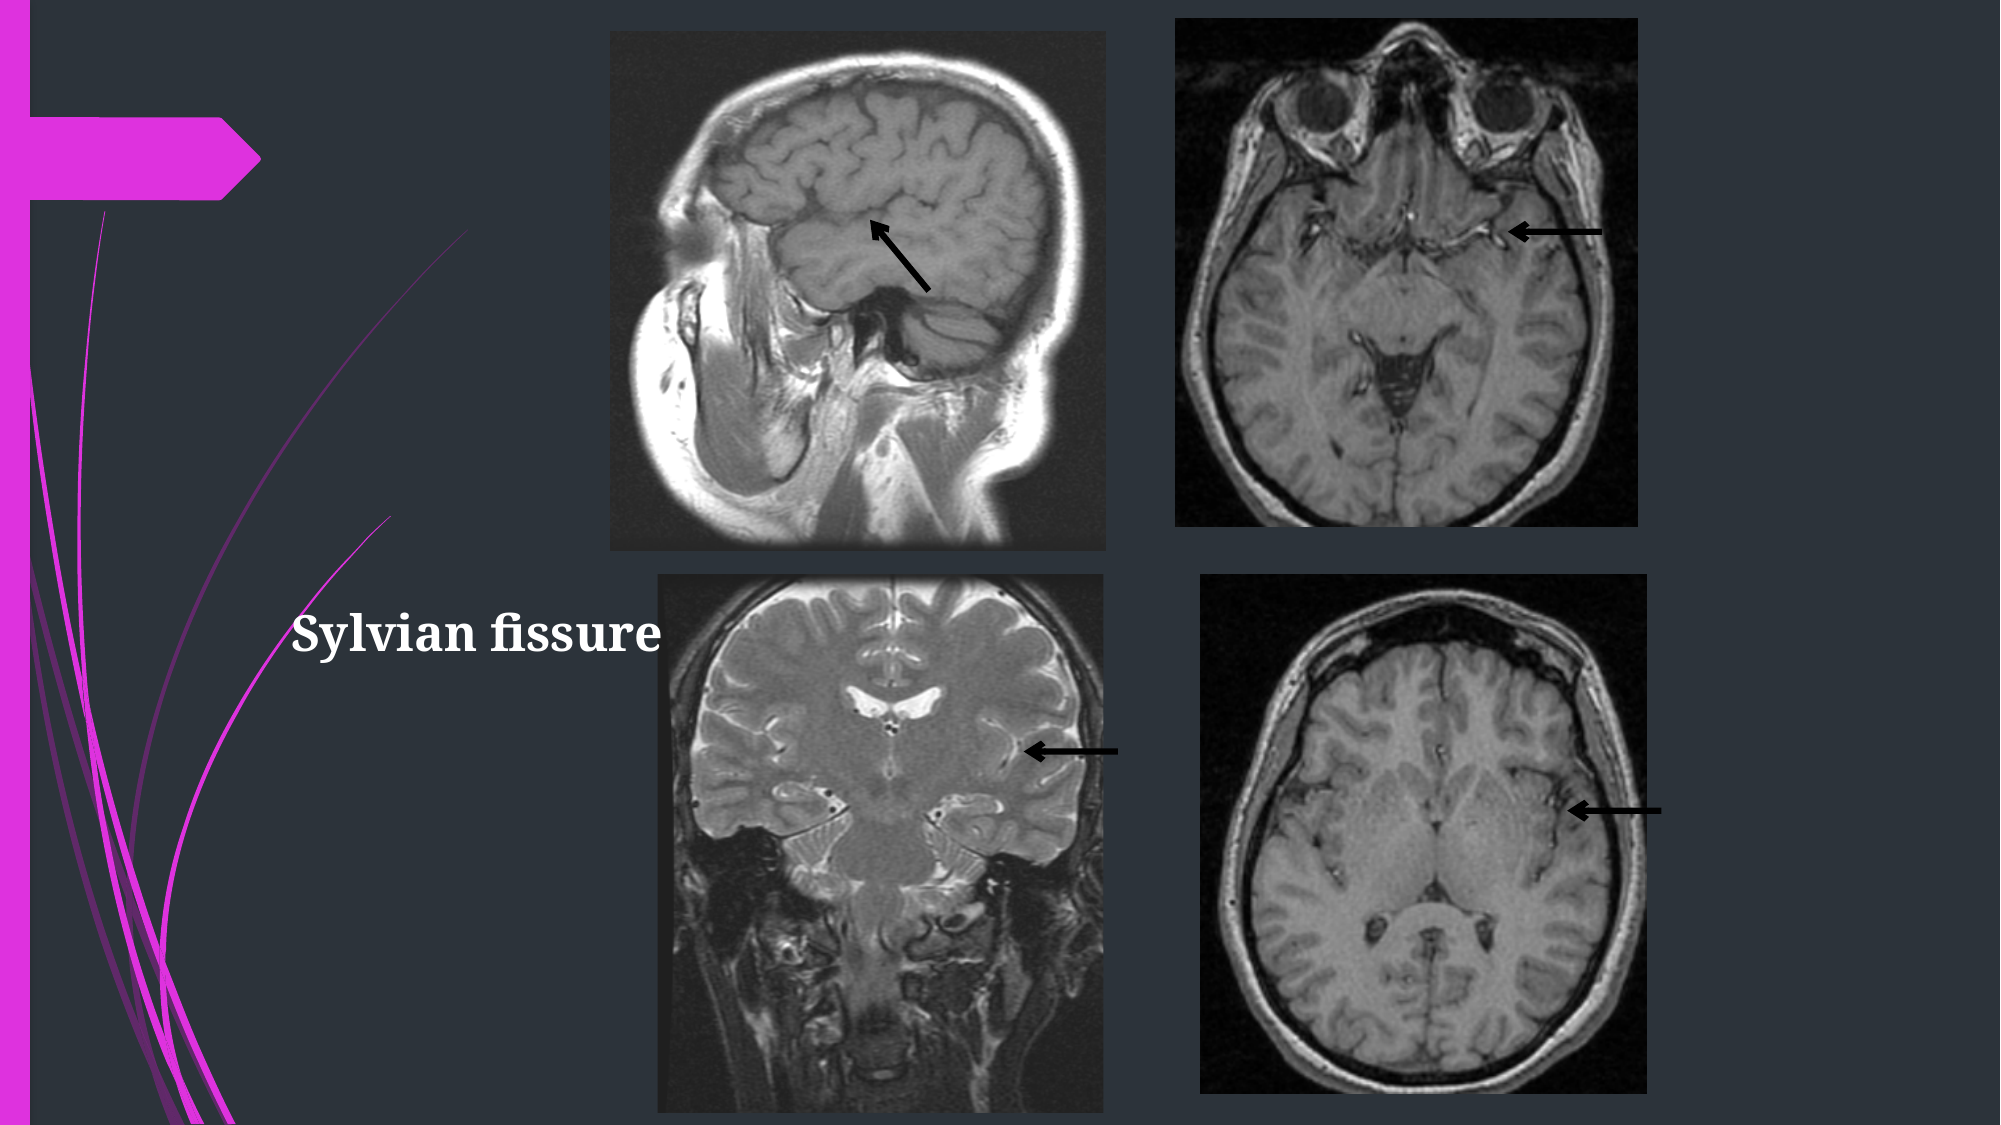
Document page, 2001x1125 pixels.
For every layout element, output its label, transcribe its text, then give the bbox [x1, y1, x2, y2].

picture [1175, 18, 1638, 528]
picture [609, 30, 1107, 551]
text_box Sylvian fissure [276, 593, 652, 669]
picture [657, 573, 1104, 1114]
picture [1200, 573, 1647, 1095]
